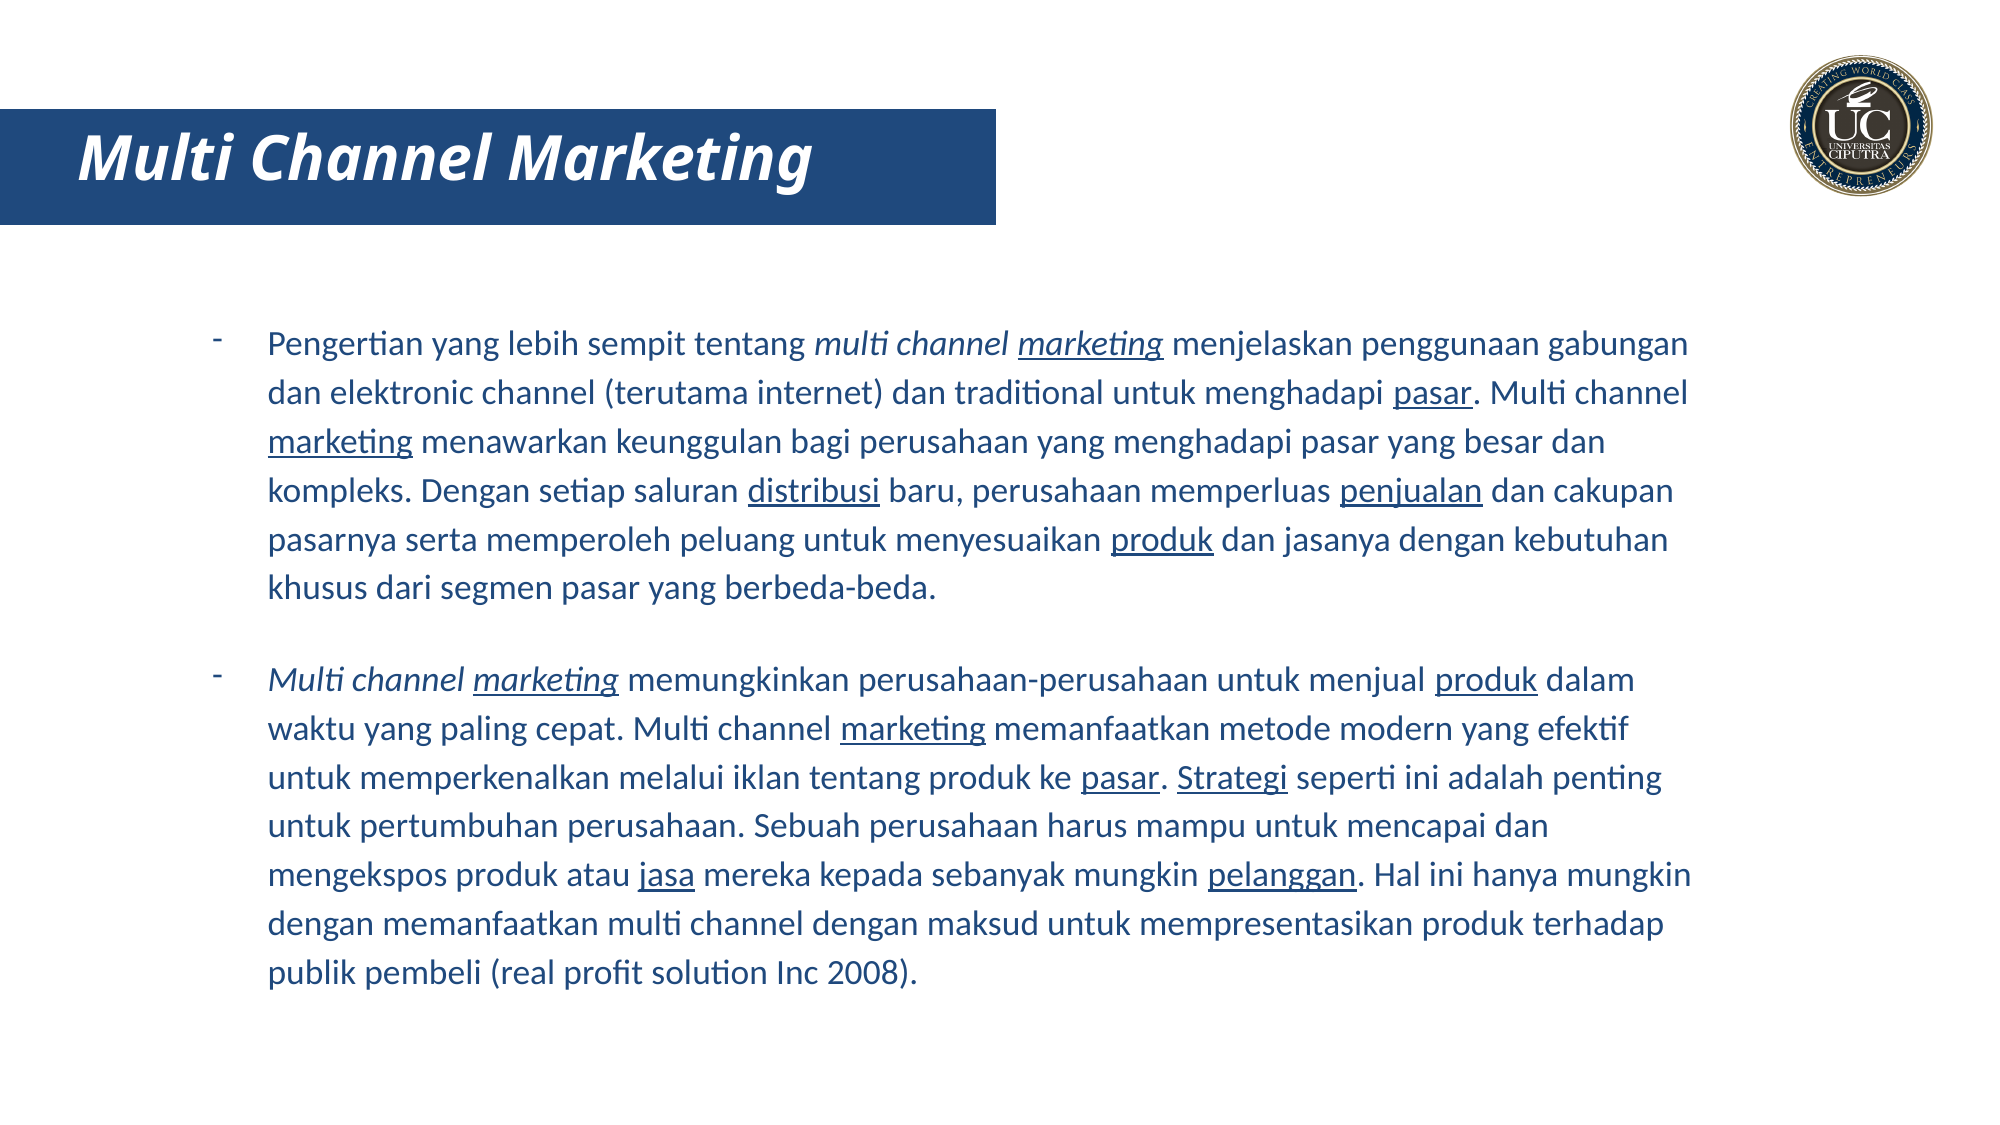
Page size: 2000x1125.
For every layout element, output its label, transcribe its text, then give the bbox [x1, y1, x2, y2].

picture [1786, 54, 1935, 197]
text_box [0, 108, 58, 226]
list Multi Channel Marketing [58, 108, 1111, 227]
text_box Pengertian yang lebih sempit tentang multi channel marketing menjelaskan penggunaan gabungan dan elektronic channel (terutama internet) dan traditional untuk menghadapi pasar. Multi channel marketing menawarkan keunggulan bagi perusahaan yang menghadapi pasar yang besar dan kompleks. Dengan setiap saluran distribusi baru, perusahaan memperluas penjualan dan cakupan pasarnya serta memperoleh peluang untuk menyesuaikan produk dan jasanya dengan kebutuhan khusus dari segmen pasar yang berbeda-beda. Multi channel marketing memungkinkan perusahaan-perusahaan untuk menjual produk dalam waktu yang paling cepat. Multi channel marketing memanfaatkan metode modern yang efektif untuk memperkenalkan melalui iklan tentang produk ke pasar. Strategi seperti ini adalah penting untuk pertumbuhan perusahaan. Sebuah perusahaan harus mampu untuk mencapai dan mengekspos produk atau jasa mereka kepada sebanyak mungkin pelanggan. Hal ini hanya mungkin dengan memanfaatkan multi channel dengan maksud untuk mempresentasikan produk terhadap publik pembeli (real profit solution Inc 2008). [177, 298, 1735, 1007]
